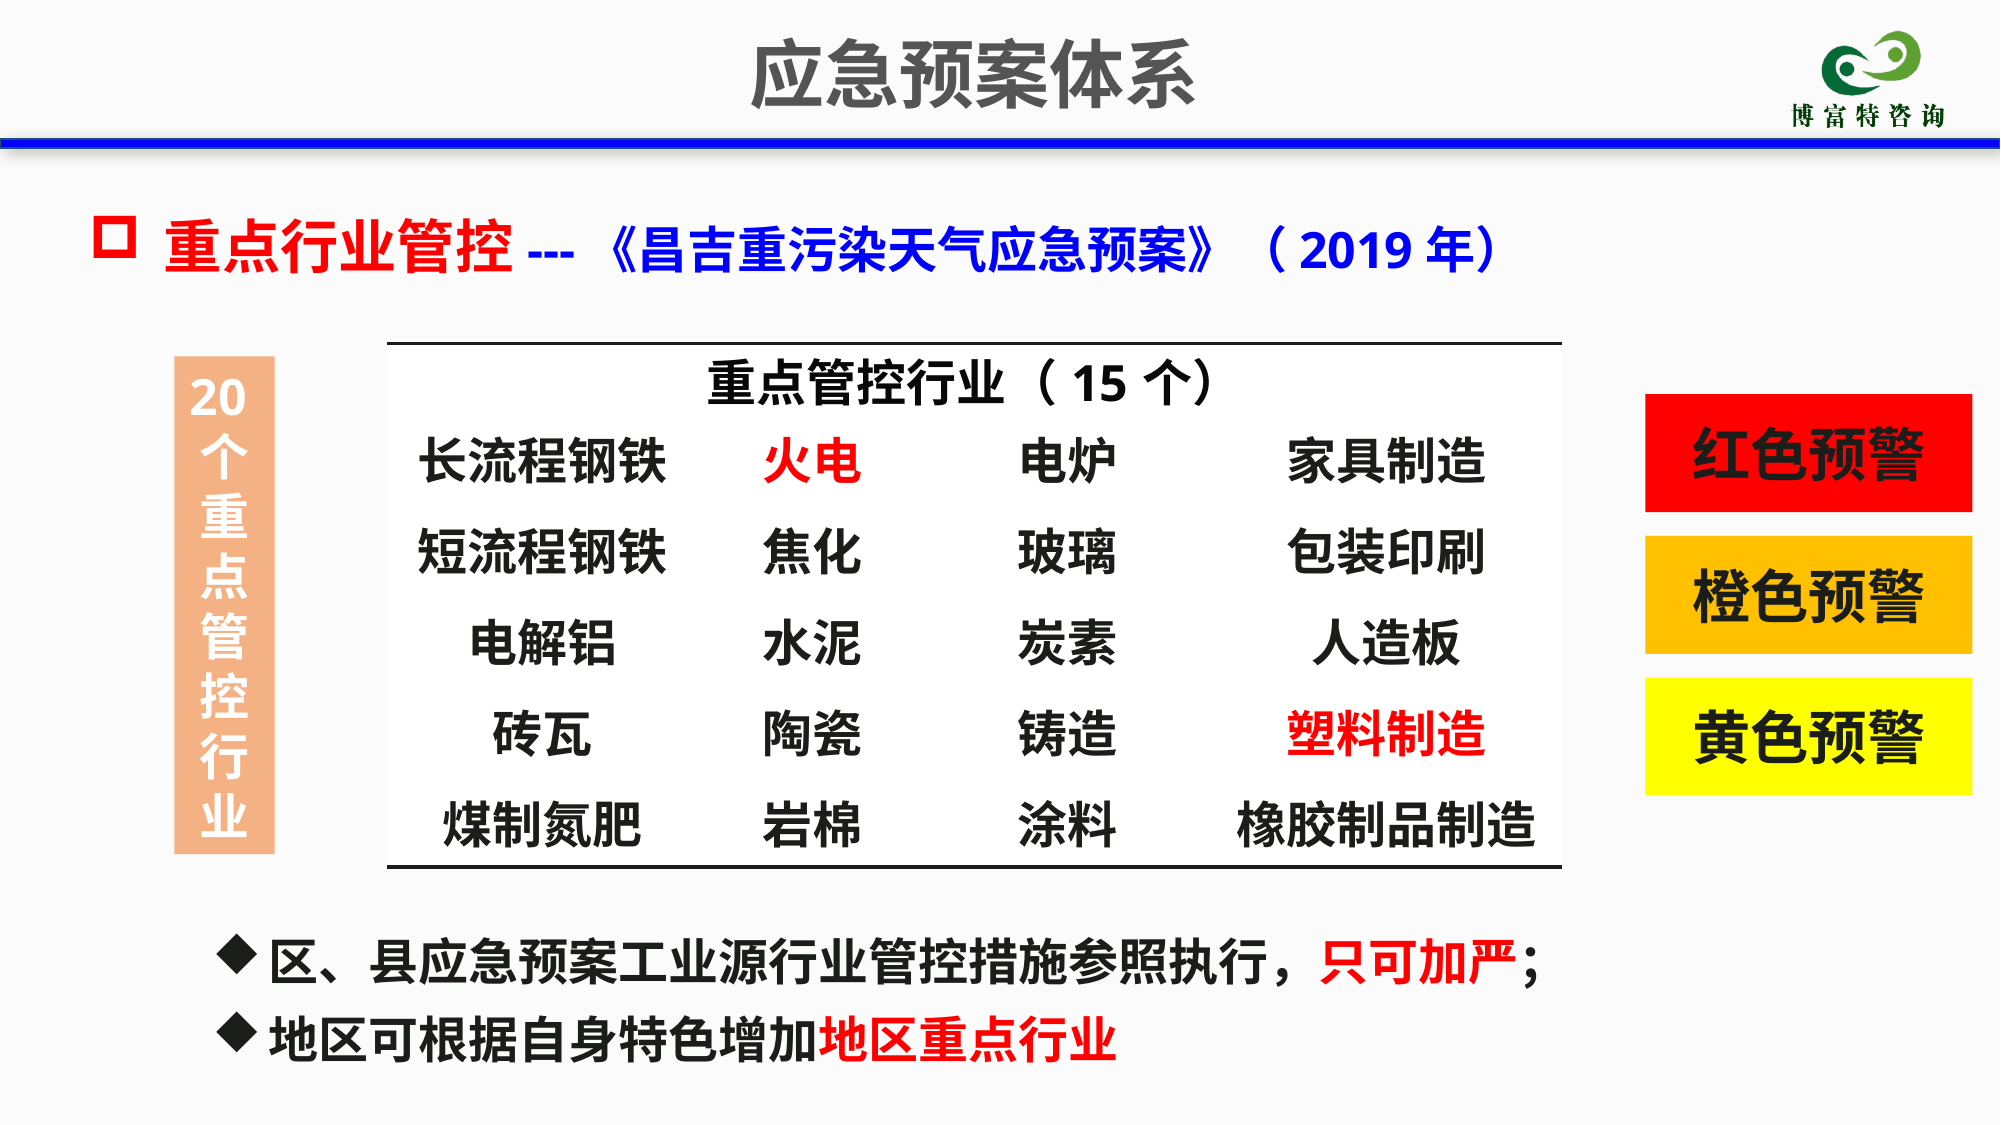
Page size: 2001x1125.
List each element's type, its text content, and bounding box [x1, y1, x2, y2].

text_box 黄色预警 [1645, 677, 1973, 796]
table_cell 玻璃 [926, 503, 1210, 594]
picture [1772, 30, 1969, 131]
table_cell 铸造 [926, 685, 1210, 776]
text_box 红色预警 [1645, 394, 1973, 513]
table_cell 陶瓷 [699, 685, 926, 776]
text_box 橙色预警 [1645, 535, 1973, 654]
table_cell 焦化 [699, 503, 926, 594]
table_cell 塑料制造 [1210, 685, 1562, 776]
text_box 重点行业管控---《昌吉重污染天气应急预案》（2019年） [74, 202, 1541, 288]
table_cell 橡胶制品制造 [1210, 776, 1562, 865]
text_box 20个 重点管控行业 [174, 356, 275, 855]
text_box 区、县应急预案工业源行业管控措施参照执行，只可加严； 地区可根据自身特色增加地区重点行业 [197, 905, 1618, 1076]
table_cell 包装印刷 [1210, 503, 1562, 594]
table_cell 电炉 [926, 412, 1210, 503]
table_cell 家具制造 [1210, 412, 1562, 503]
text_box [0, 138, 2000, 149]
table_cell 岩棉 [699, 776, 926, 865]
table_cell 水泥 [699, 594, 926, 685]
table_header 重点管控行业（15个） [387, 345, 1562, 412]
table_cell 人造板 [1210, 594, 1562, 685]
table_cell 电解铝 [387, 594, 699, 685]
table_cell 砖瓦 [387, 685, 699, 776]
table_cell 火电 [699, 412, 926, 503]
table_cell 炭素 [926, 594, 1210, 685]
table_cell 短流程钢铁 [387, 503, 699, 594]
table_cell 长流程钢铁 [387, 412, 699, 503]
table_cell 涂料 [926, 776, 1210, 865]
text_box 应急预案体系 [223, 20, 1725, 124]
table_cell 煤制氮肥 [387, 776, 699, 865]
